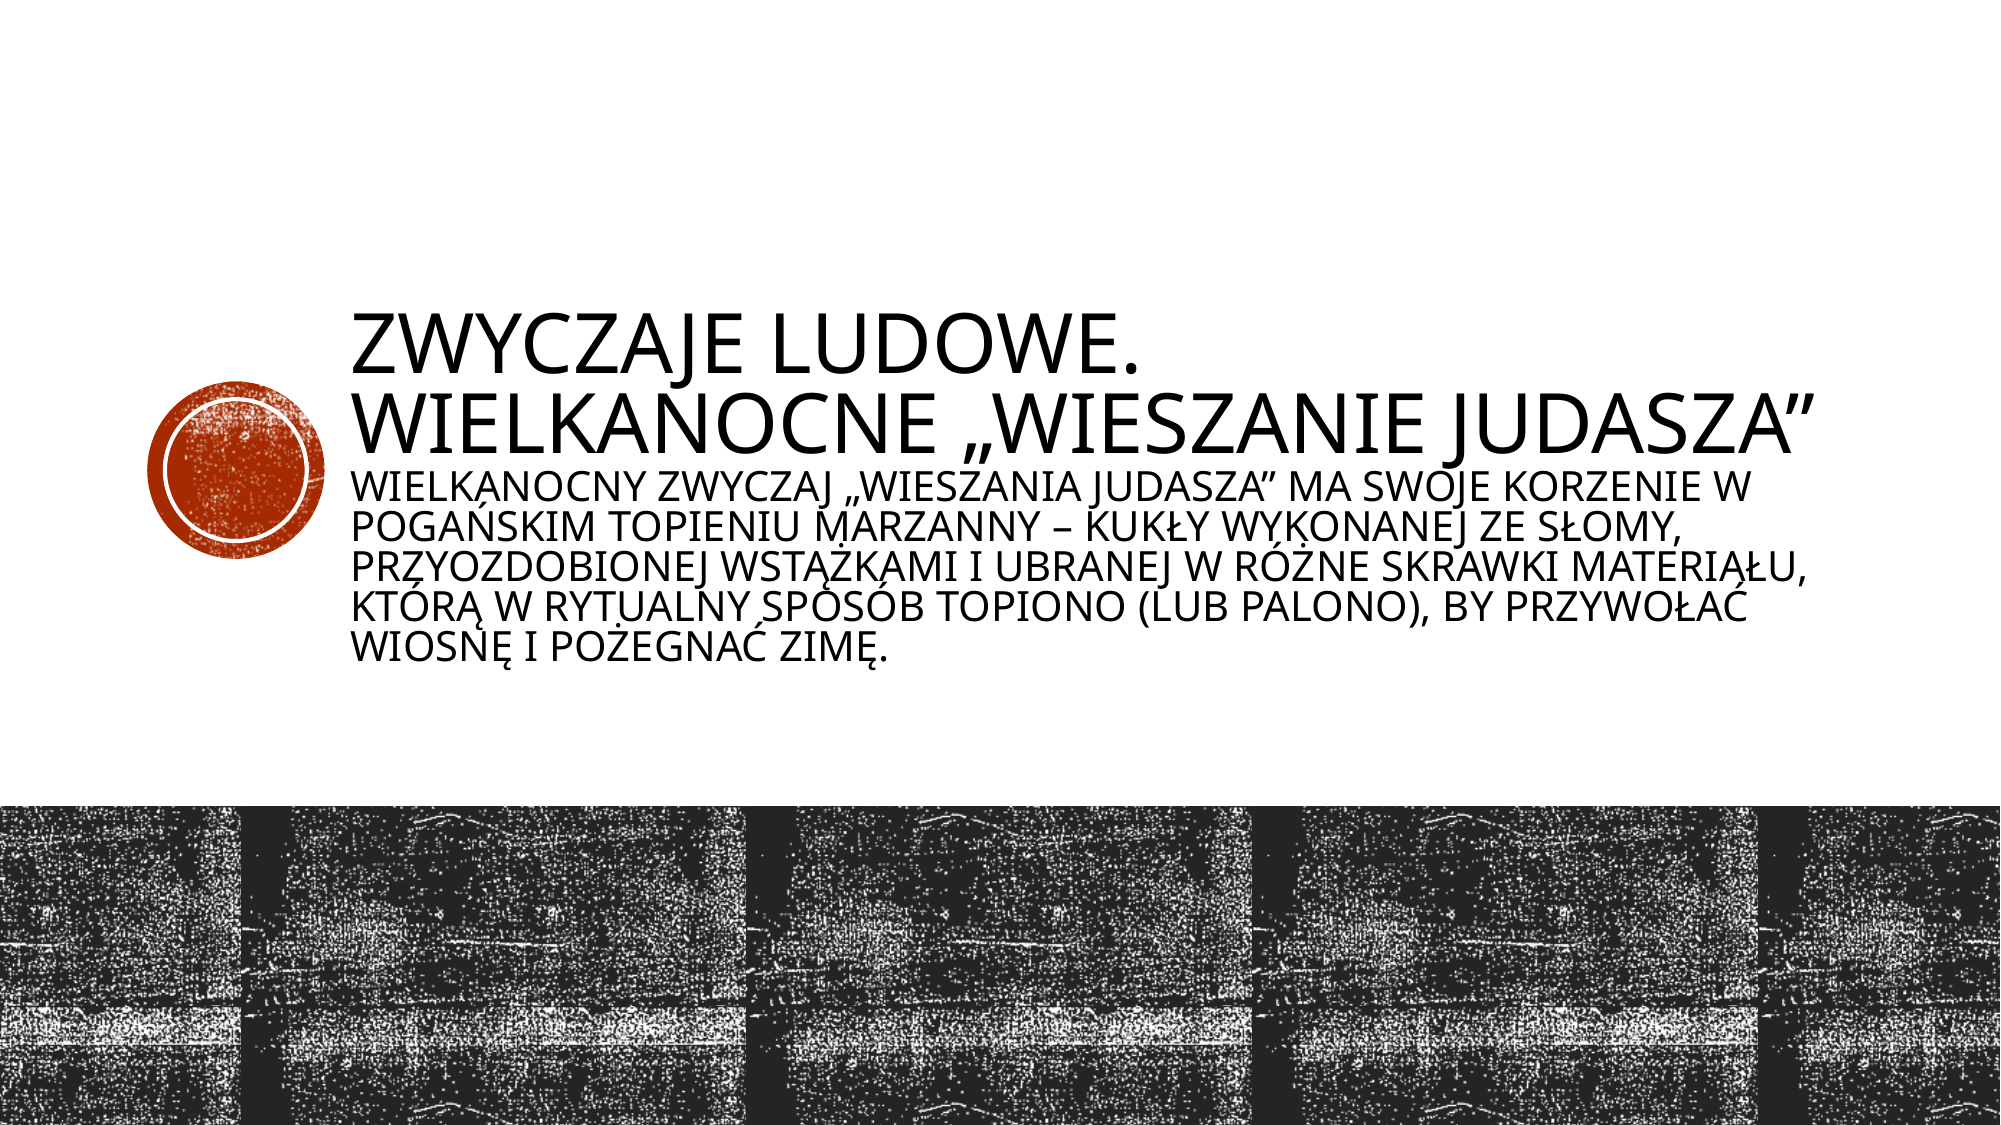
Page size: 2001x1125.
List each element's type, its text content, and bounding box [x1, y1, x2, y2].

title Zwyczaje ludowe. Wielkanocne „wieszanie Judasza” Wielkanocny zwyczaj „wieszania Judasza” ma swoje korzenie w pogańskim topieniu Marzanny – kukły wykonanej ze słomy, przyozdobionej wstążkami i ubranej w różne skrawki materiału, którą w rytualny sposób topiono (lub palono), by przywołać wiosnę i pożegnać zimę. [335, 201, 1878, 779]
